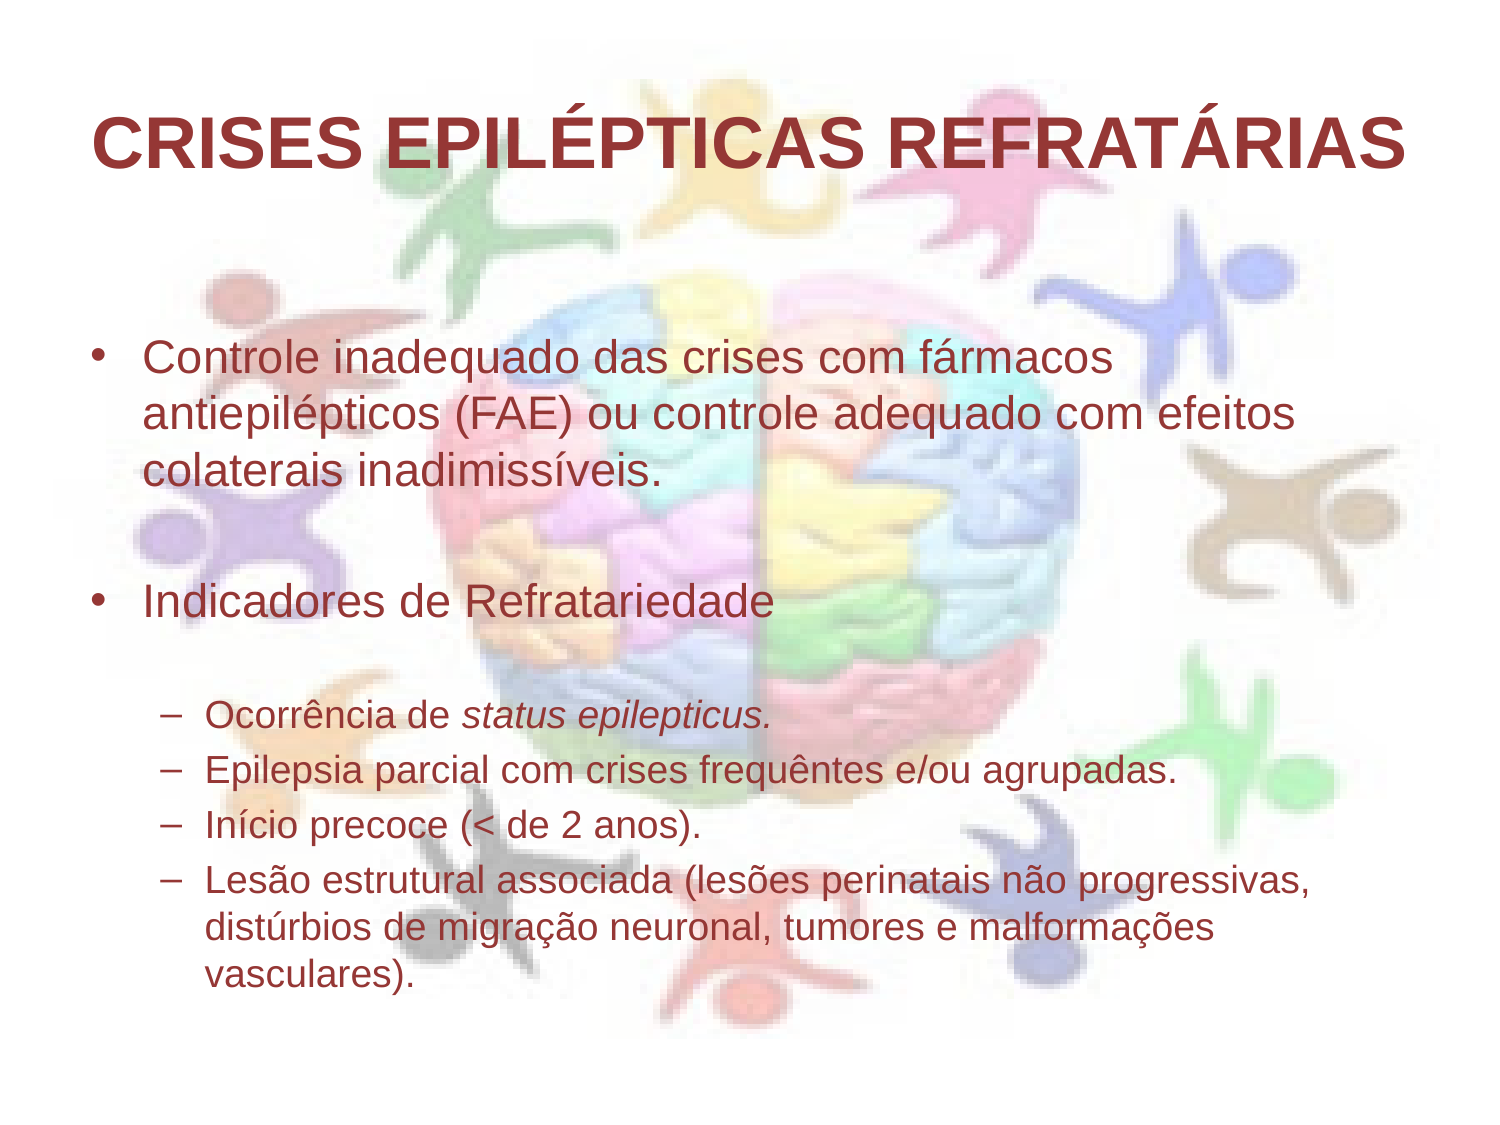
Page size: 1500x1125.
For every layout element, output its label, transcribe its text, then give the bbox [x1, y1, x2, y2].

list Controle inadequado das crises com fármacos antiepilépticos (FAE) ou controle adequado com efeitos colaterais inadimissíveis. Indicadores de Refratariedade Ocorrência de status epilepticus. Epilepsia parcial com crises frequêntes e/ou agrupadas. Início precoce (< de 2 anos). Lesão estrutural associada (lesões perinatais não progressivas, distúrbios de migração neuronal, tumores e malformações vasculares). [75, 262, 1425, 1005]
title CRISES EPILÉPTICAS REFRATÁRIAS [75, 45, 1425, 233]
